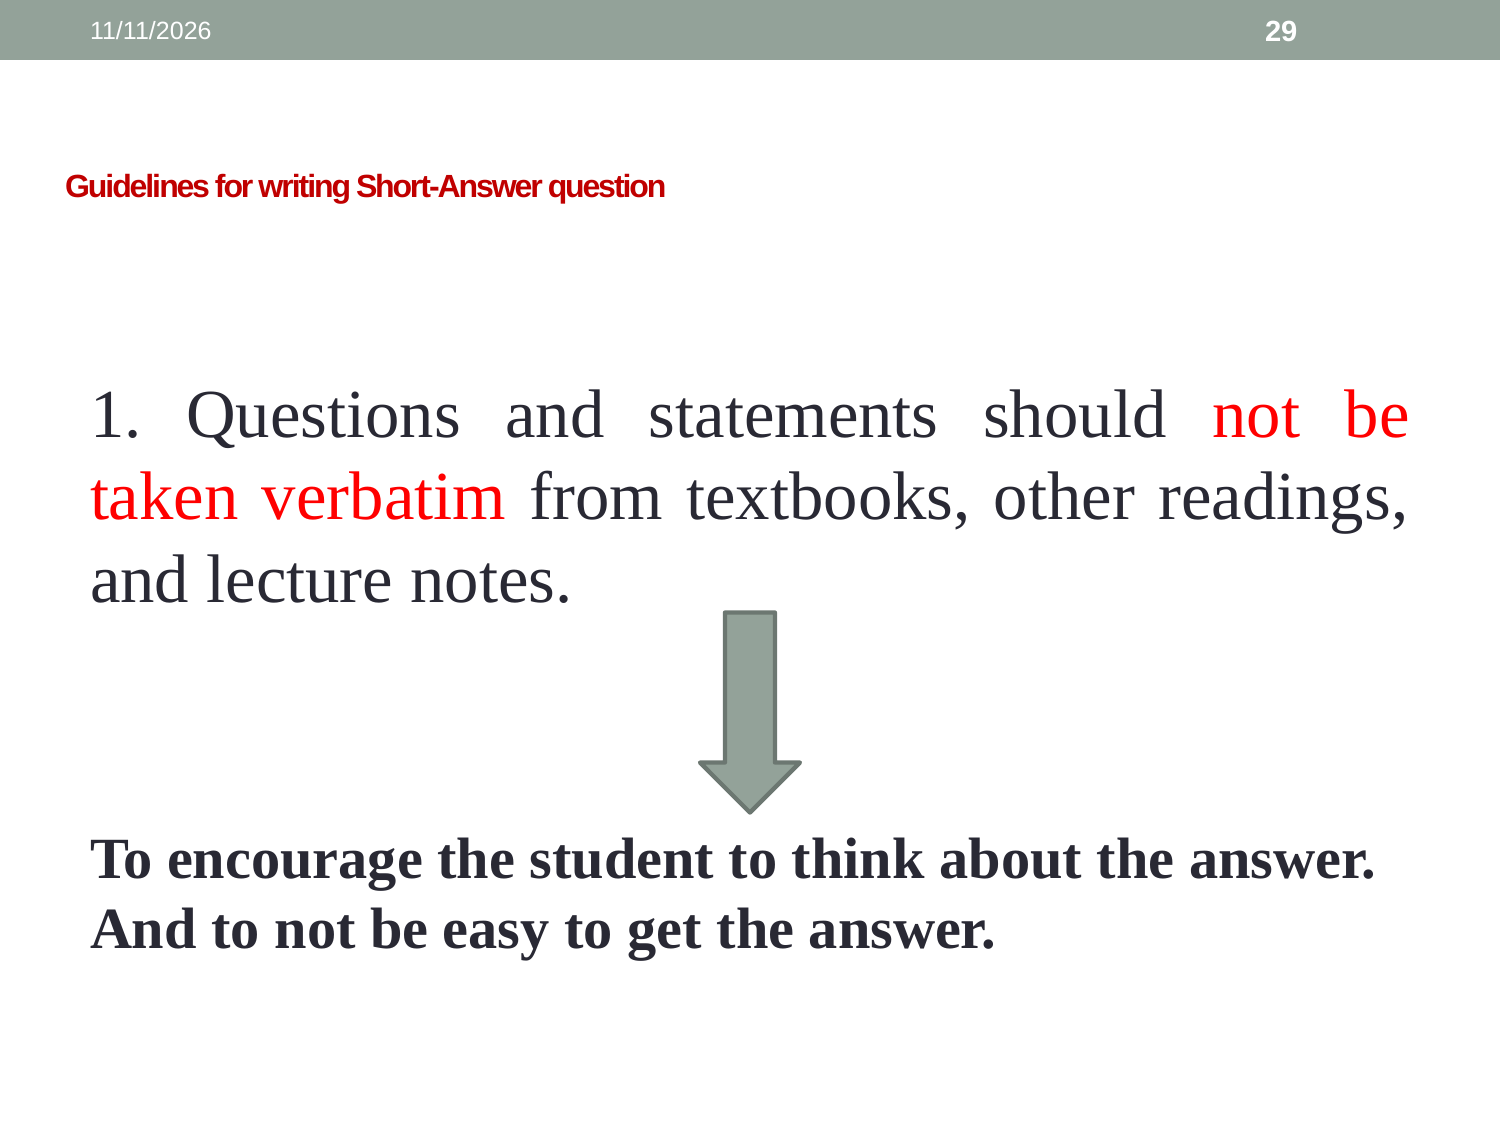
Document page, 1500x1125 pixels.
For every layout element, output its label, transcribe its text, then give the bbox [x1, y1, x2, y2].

text_box [697, 610, 802, 815]
title Guidelines for writing Short-Answer question [50, 87, 1413, 250]
list 1. Questions and statements should not be taken verbatim from textbooks, other readings, and lecture notes. To encourage the student to think about the answer. And to not be easy to get the answer. [75, 287, 1425, 1063]
slide_number 29 [1250, 3, 1425, 57]
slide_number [75, 3, 550, 57]
